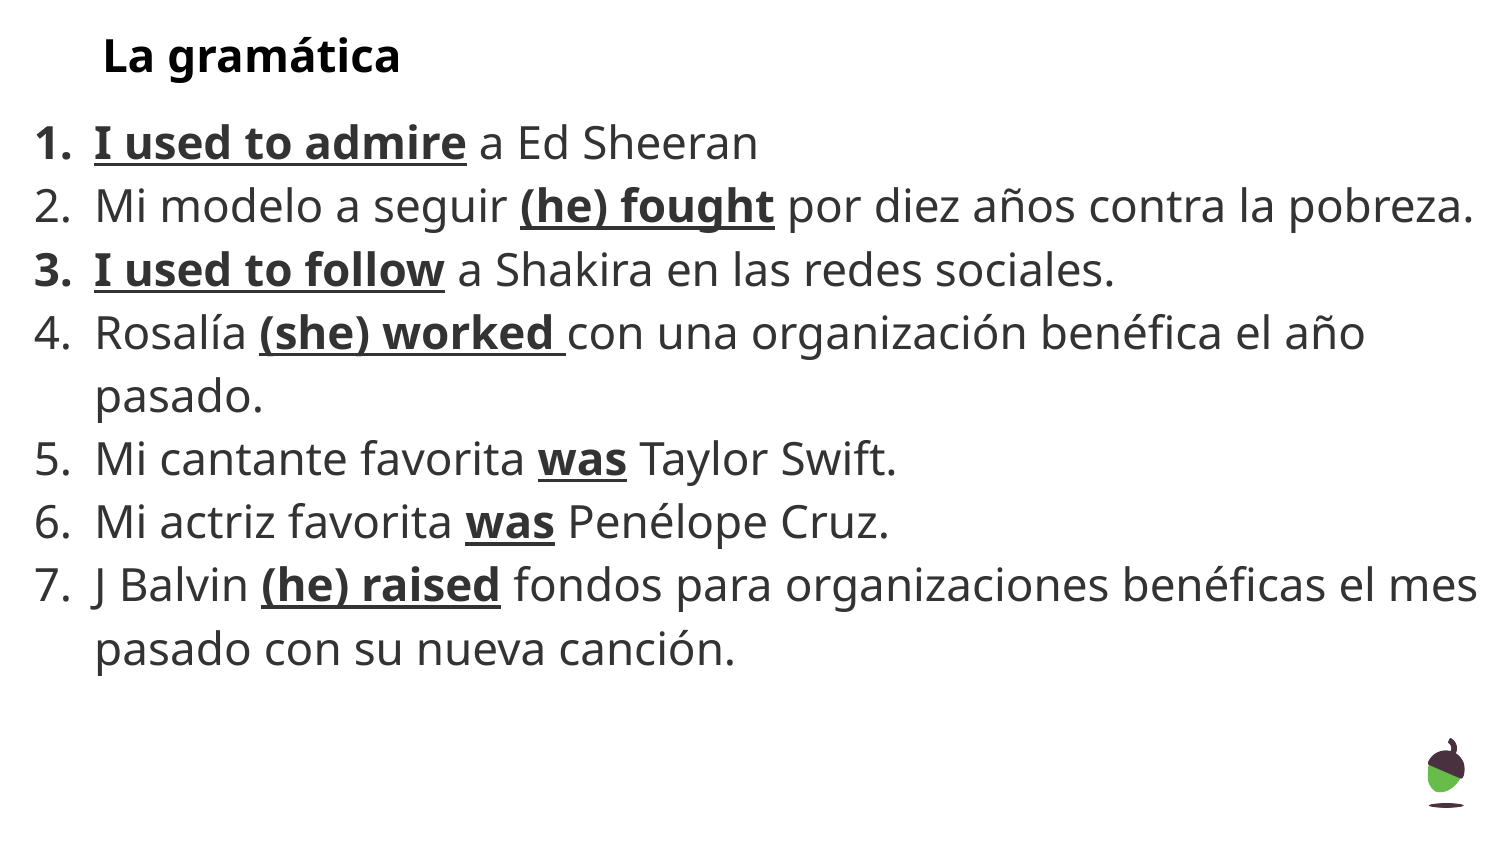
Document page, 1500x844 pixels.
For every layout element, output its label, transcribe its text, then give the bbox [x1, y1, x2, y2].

picture [1427, 738, 1465, 808]
list I used to admire a Ed Sheeran Mi modelo a seguir (he) fought por diez años contra la pobreza. I used to follow a Shakira en las redes sociales. Rosalía (she) worked con una organización benéfica el año pasado. Mi cantante favorita was Taylor Swift. Mi actriz favorita was Penélope Cruz. J Balvin (he) raised fondos para organizaciones benéficas el mes pasado con su nueva canción. [19, 105, 1484, 682]
text_box La gramática [86, 11, 454, 106]
